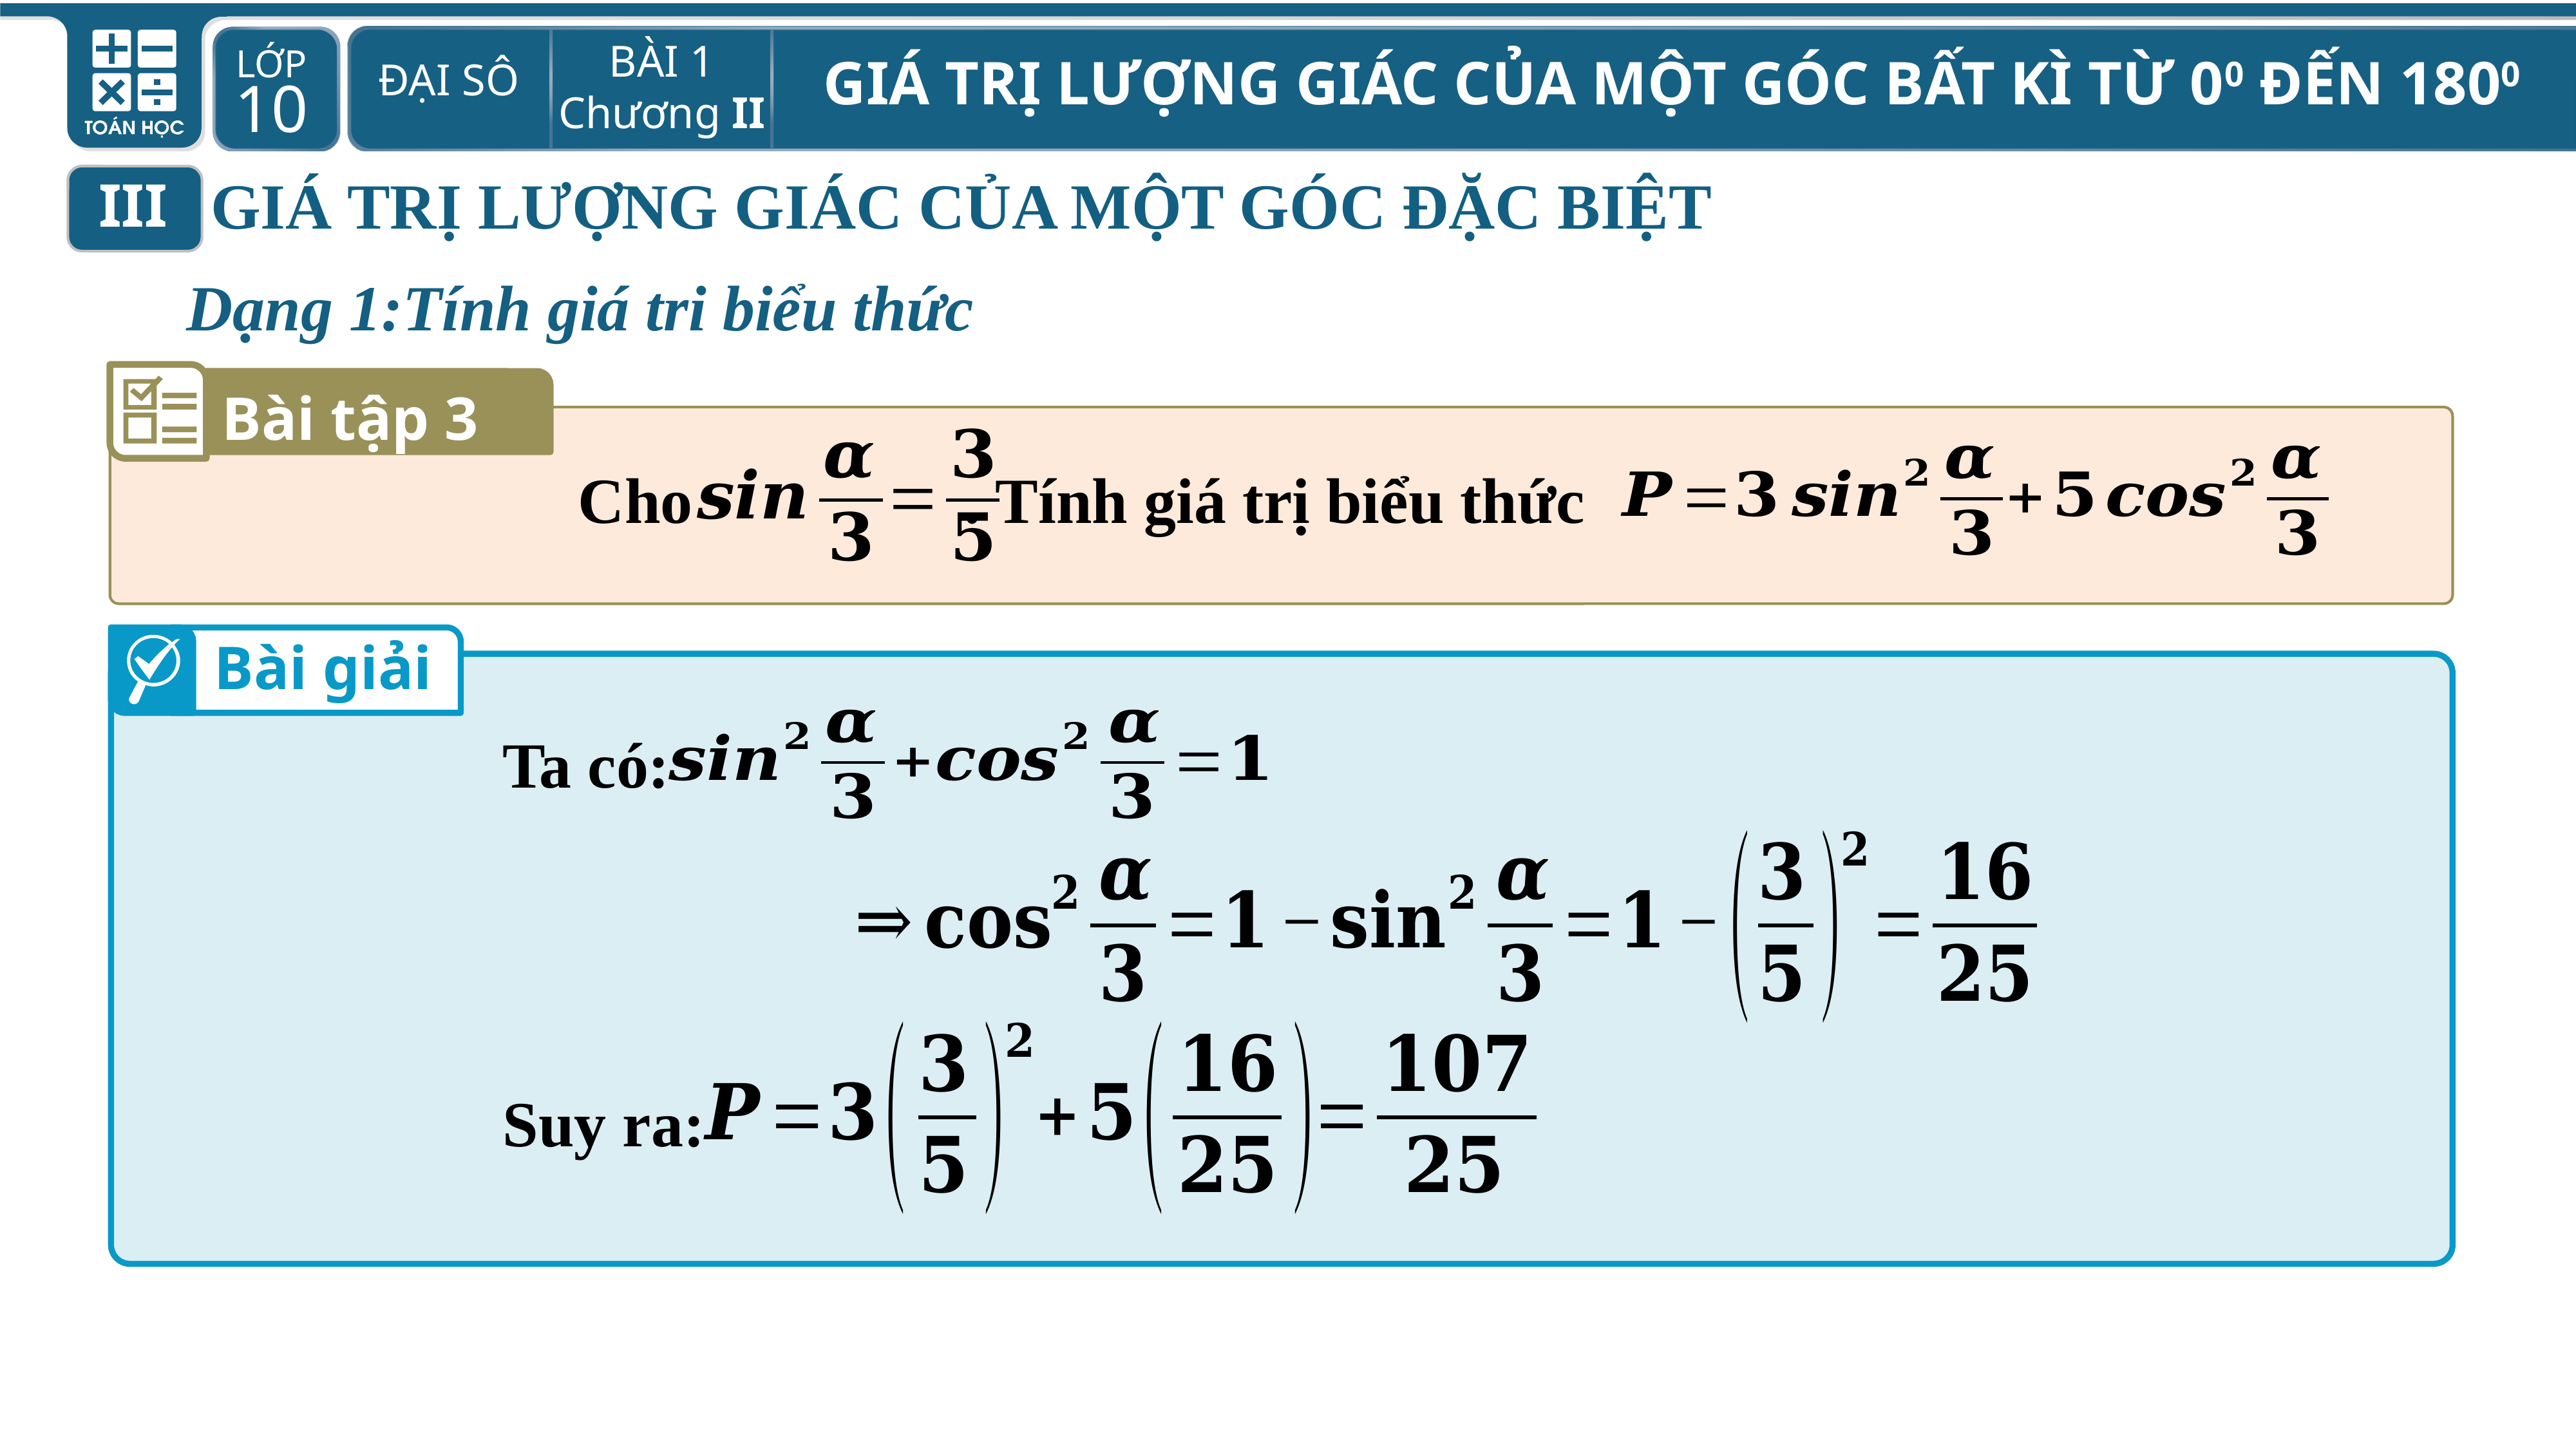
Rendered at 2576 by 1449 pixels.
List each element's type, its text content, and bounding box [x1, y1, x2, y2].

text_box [491, 1014, 1541, 1217]
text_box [491, 688, 1274, 833]
text_box Dạng 1:Tính giá tri biểu thức [176, 261, 2330, 348]
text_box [68, 160, 1924, 252]
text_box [109, 364, 2453, 604]
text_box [568, 419, 2333, 577]
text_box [110, 625, 2453, 1264]
